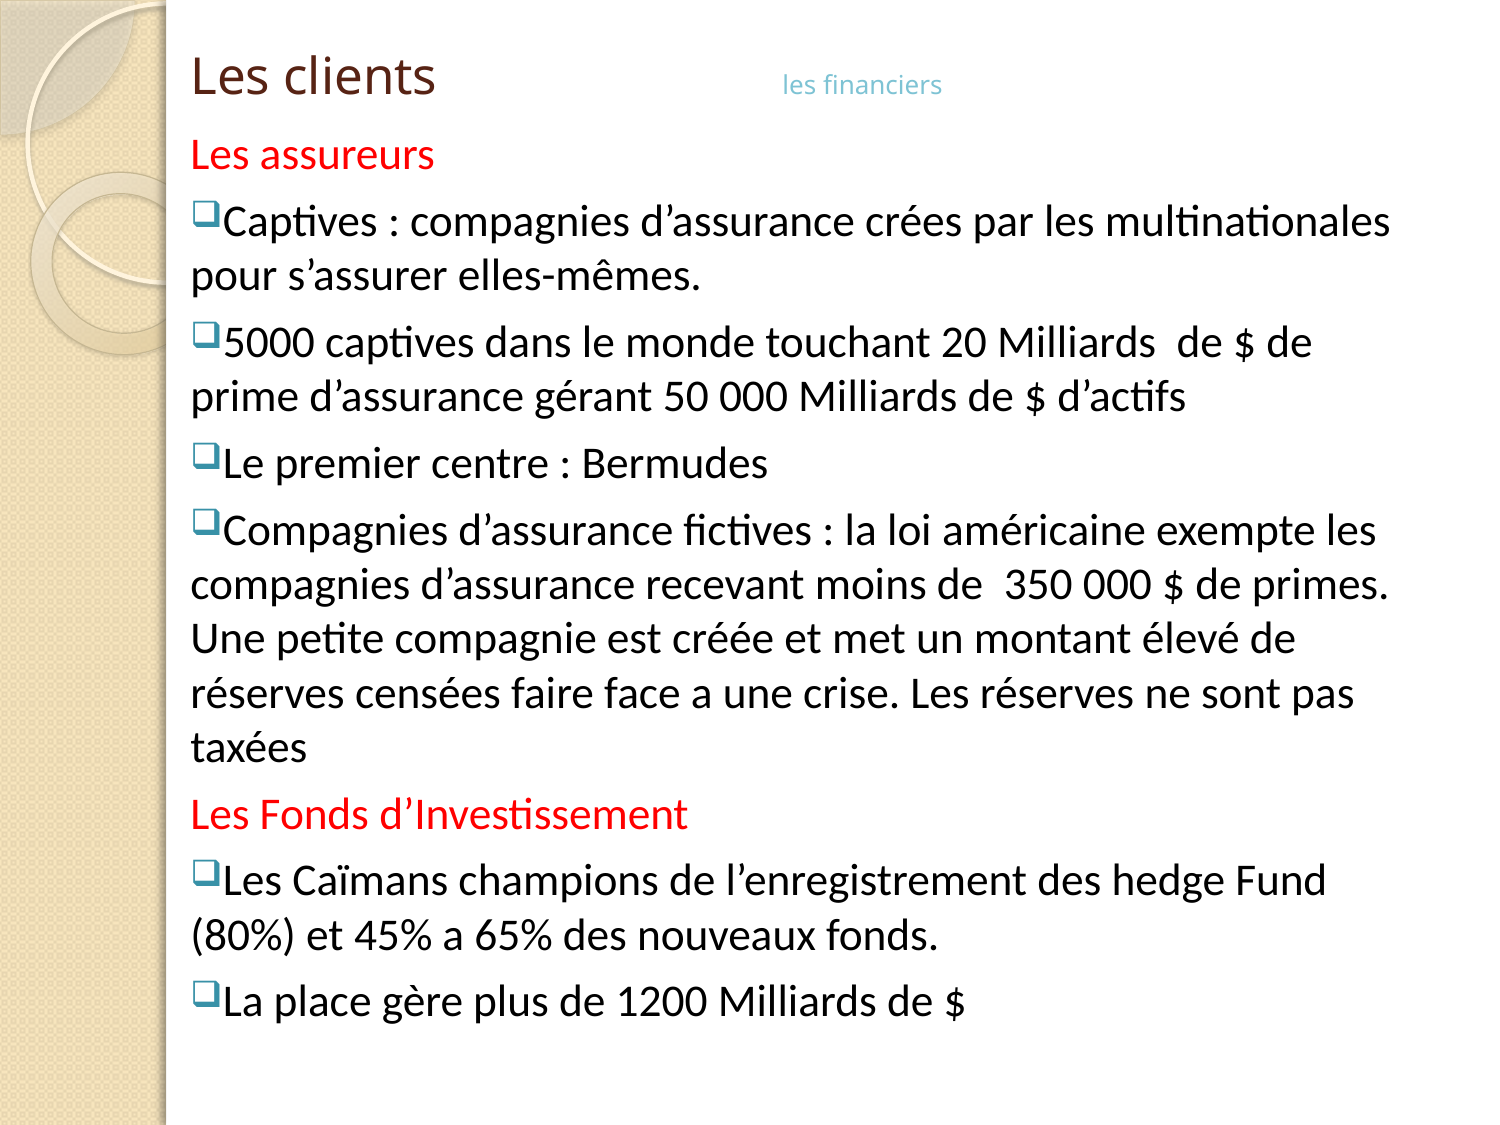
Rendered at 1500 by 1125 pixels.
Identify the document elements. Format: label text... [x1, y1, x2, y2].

title Les clients les financiers [175, 35, 1465, 176]
list Les assureurs Captives : compagnies d’assurance crées par les multinationales pour s’assurer elles-mêmes. 5000 captives dans le monde touchant 20 Milliards de $ de prime d’assurance gérant 50 000 Milliards de $ d’actifs Le premier centre : Bermudes Compagnies d’assurance fictives : la loi américaine exempte les compagnies d’assurance recevant moins de 350 000 $ de primes. Une petite compagnie est créée et met un montant élevé de réserves censées faire face a une crise. Les réserves ne sont pas taxées Les Fonds d’Investissement Les Caïmans champions de l’enregistrement des hedge Fund (80%) et 45% a 65% des nouveaux fonds. La place gère plus de 1200 Milliards de $ [175, 117, 1442, 1043]
